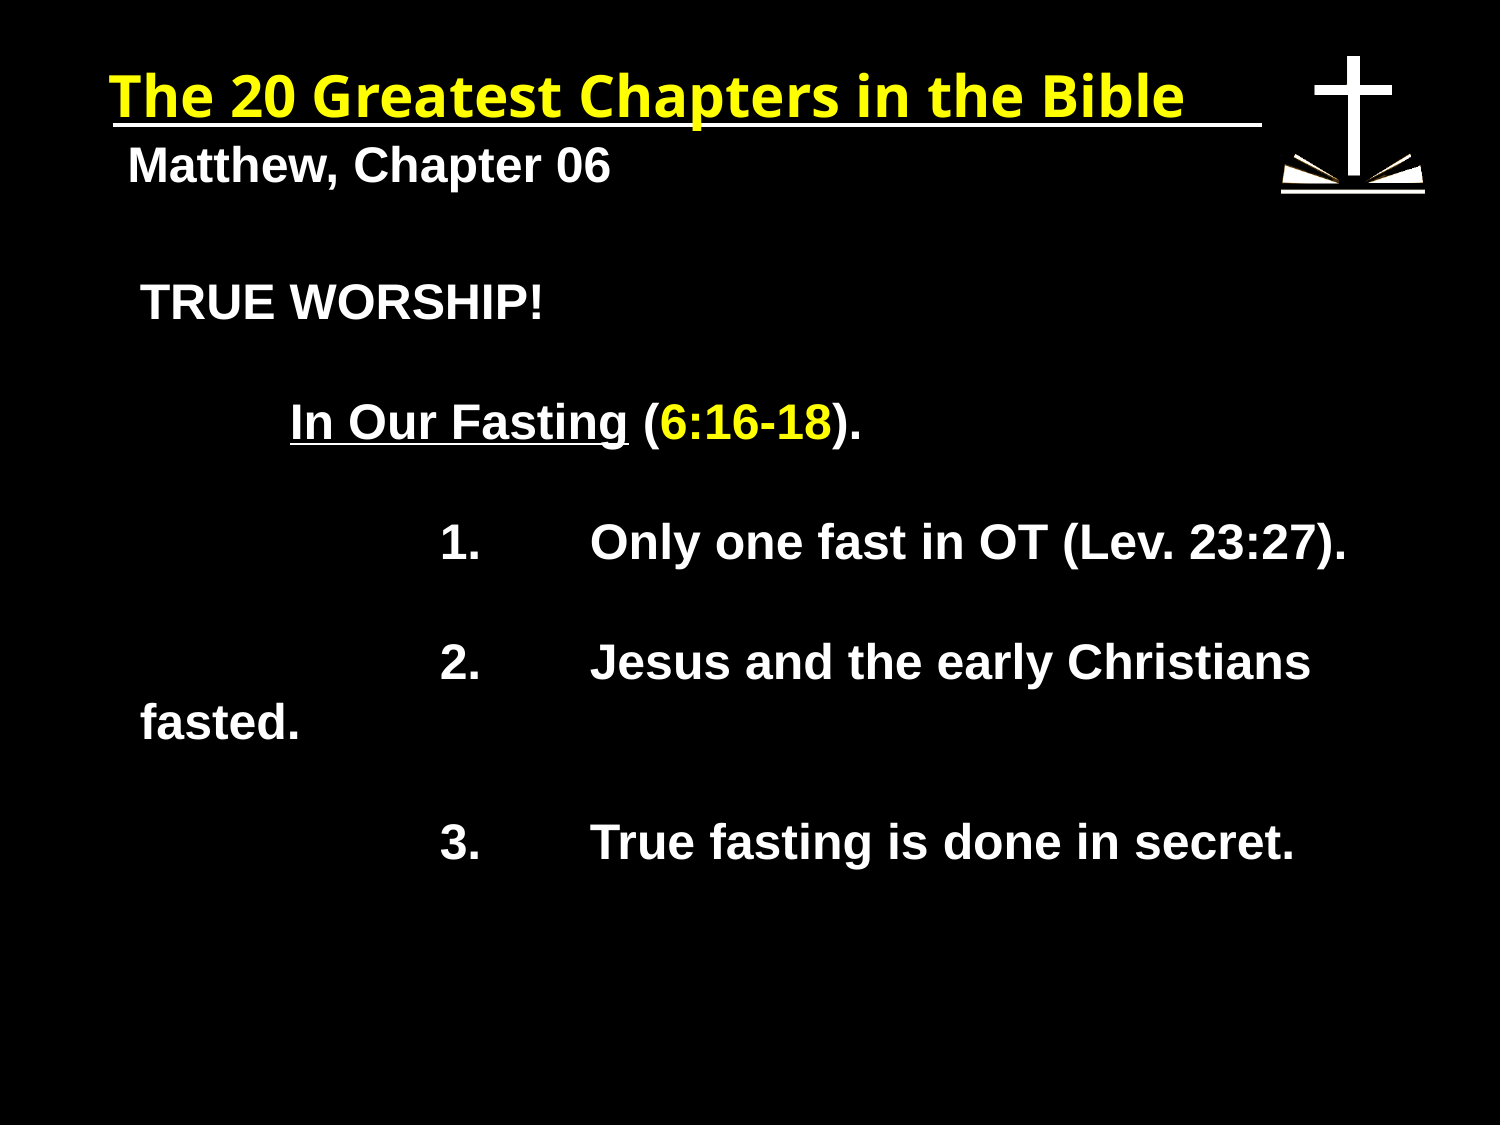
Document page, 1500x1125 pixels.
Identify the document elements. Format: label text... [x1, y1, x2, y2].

text_box The 20 Greatest Chapters in the Bible [93, 51, 1271, 137]
text_box TRUE WORSHIP! In Our Fasting (6:16-18). 1. Only one fast in OT (Lev. 23:27). 2. Jesus and the early Christians fasted. 3. True fasting is done in secret. [124, 262, 1413, 878]
text_box Matthew, Chapter 06 [112, 137, 1263, 200]
picture [1274, 49, 1434, 201]
